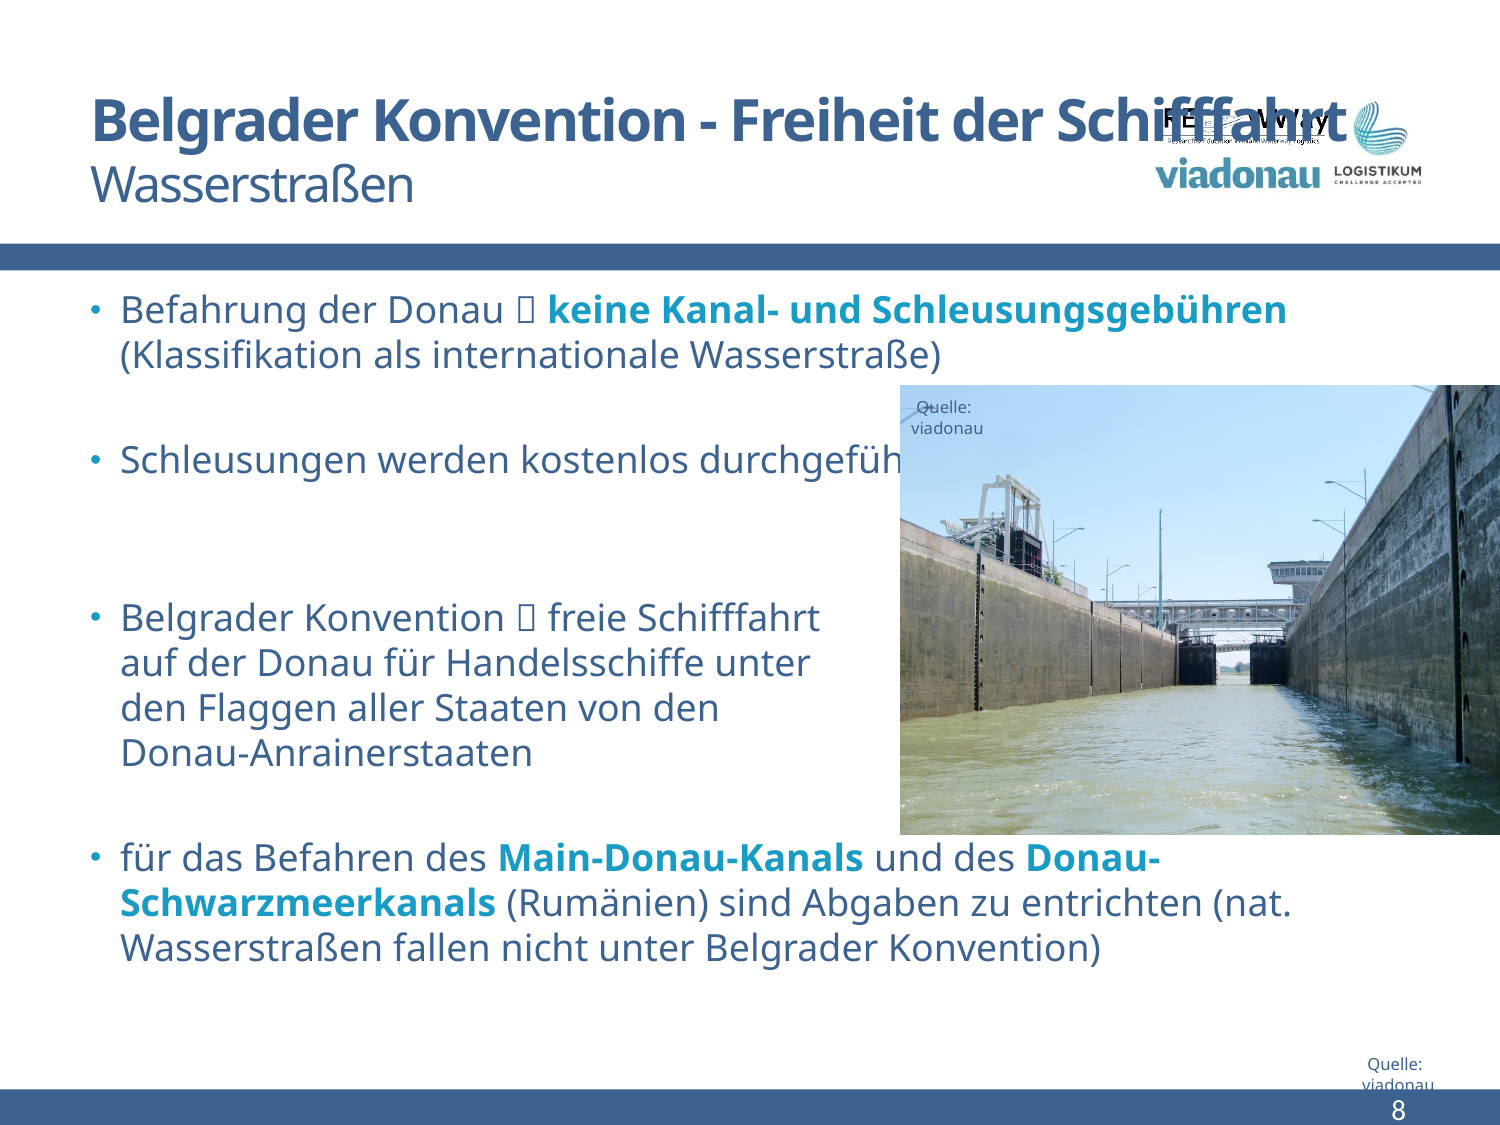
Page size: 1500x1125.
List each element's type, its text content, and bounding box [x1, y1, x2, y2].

text_box Quelle: viadonau [1347, 1042, 1500, 1102]
list Befahrung der Donau  keine Kanal- und Schleusungsgebühren (Klassifikation als internationale Wasserstraße) Schleusungen werden kostenlos durchgeführt Belgrader Konvention  freie Schifffahrt auf der Donau für Handelsschiffe unter den Flaggen aller Staaten von den Donau-Anrainerstaaten für das Befahren des Main-Donau-Kanals und des Donau-Schwarzmeerkanals (Rumänien) sind Abgaben zu entrichten (nat. Wasserstraßen fallen nicht unter Belgrader Konvention) [75, 278, 1412, 1063]
slide_number 8 [1246, 1082, 1422, 1125]
picture [900, 385, 1500, 835]
title Belgrader Konvention - Freiheit der Schifffahrt Wasserstraßen [75, 66, 1425, 229]
